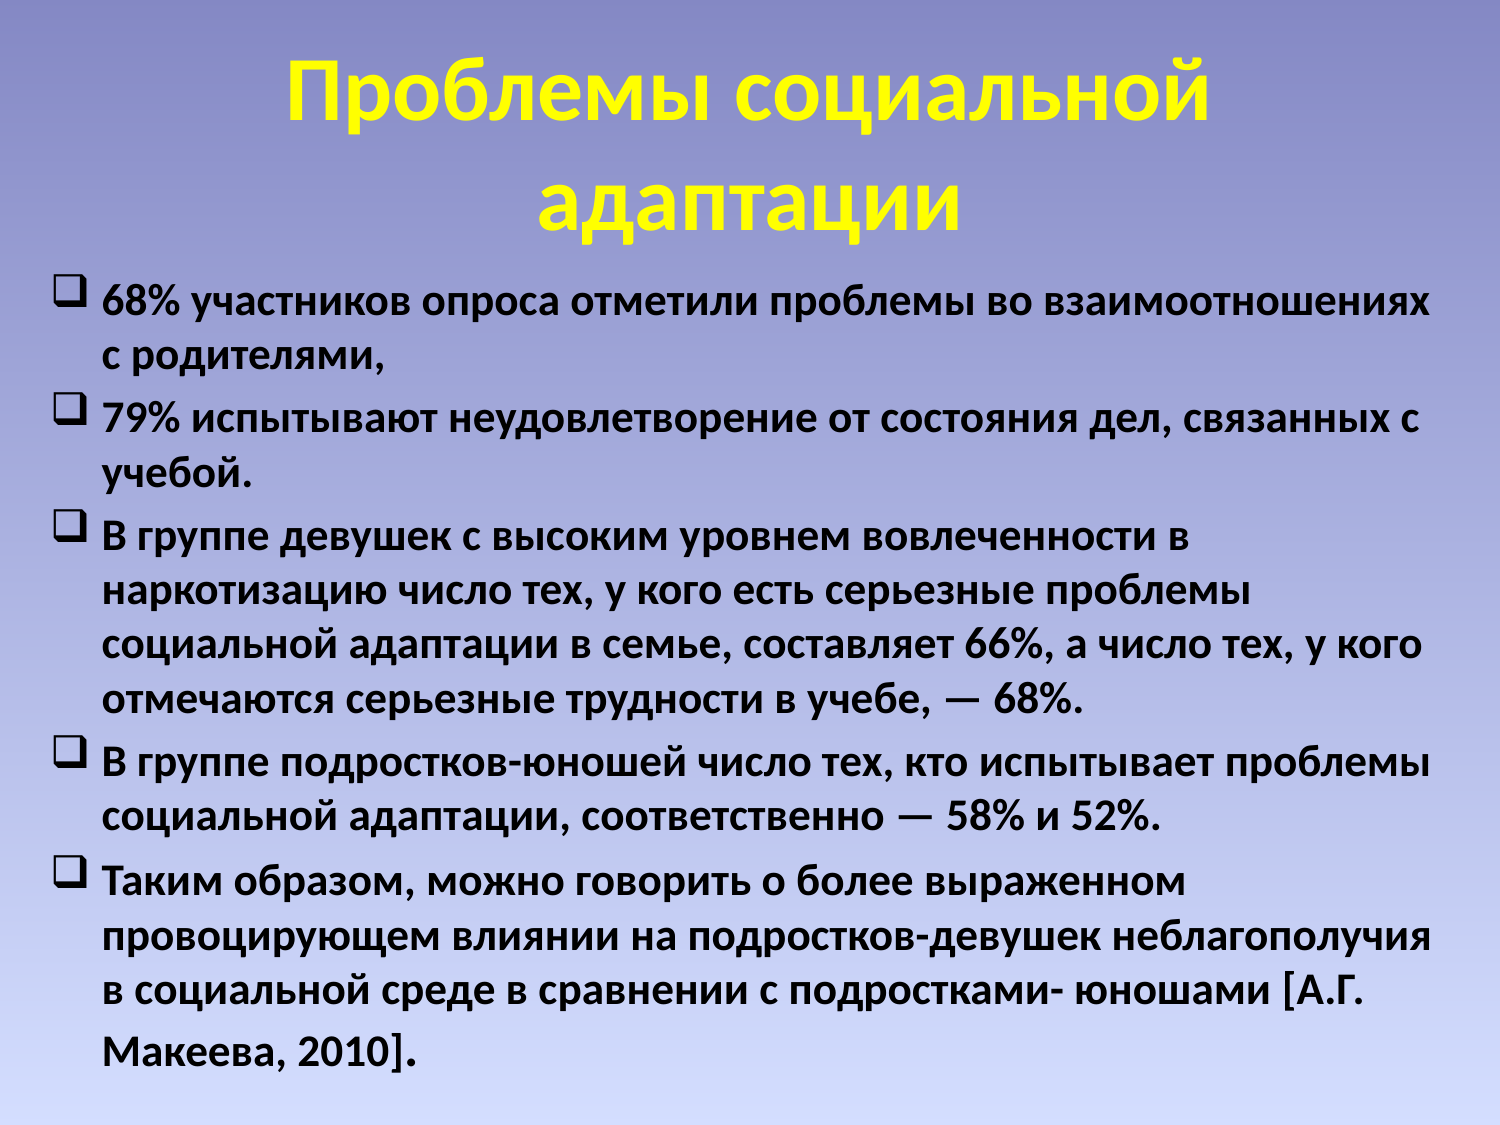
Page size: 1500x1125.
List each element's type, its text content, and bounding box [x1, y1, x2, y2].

list 68% участников опроса отметили проблемы во взаимоотношениях с родителями, 79% испытывают неудовлетворение от состояния дел, связанных с учебой. В группе девушек с высоким уровнем вовлеченности в наркотизацию число тех, у кого есть серьезные проблемы социальной адаптации в семье, составляет 66%, а число тех, у кого отмечаются серьезные трудности в учебе, — 68%. В группе подростков-юношей число тех, кто испытывает проблемы социальной адаптации, соответственно — 58% и 52%. Таким образом, можно говорить о более выраженном провоцирующем влиянии на подростков-девушек неблагополучия в социальной среде в сравнении с подростками- юношами [А.Г. Макеева, 2010]. [35, 262, 1465, 1090]
title Проблемы социальной адаптации [75, 45, 1425, 233]
